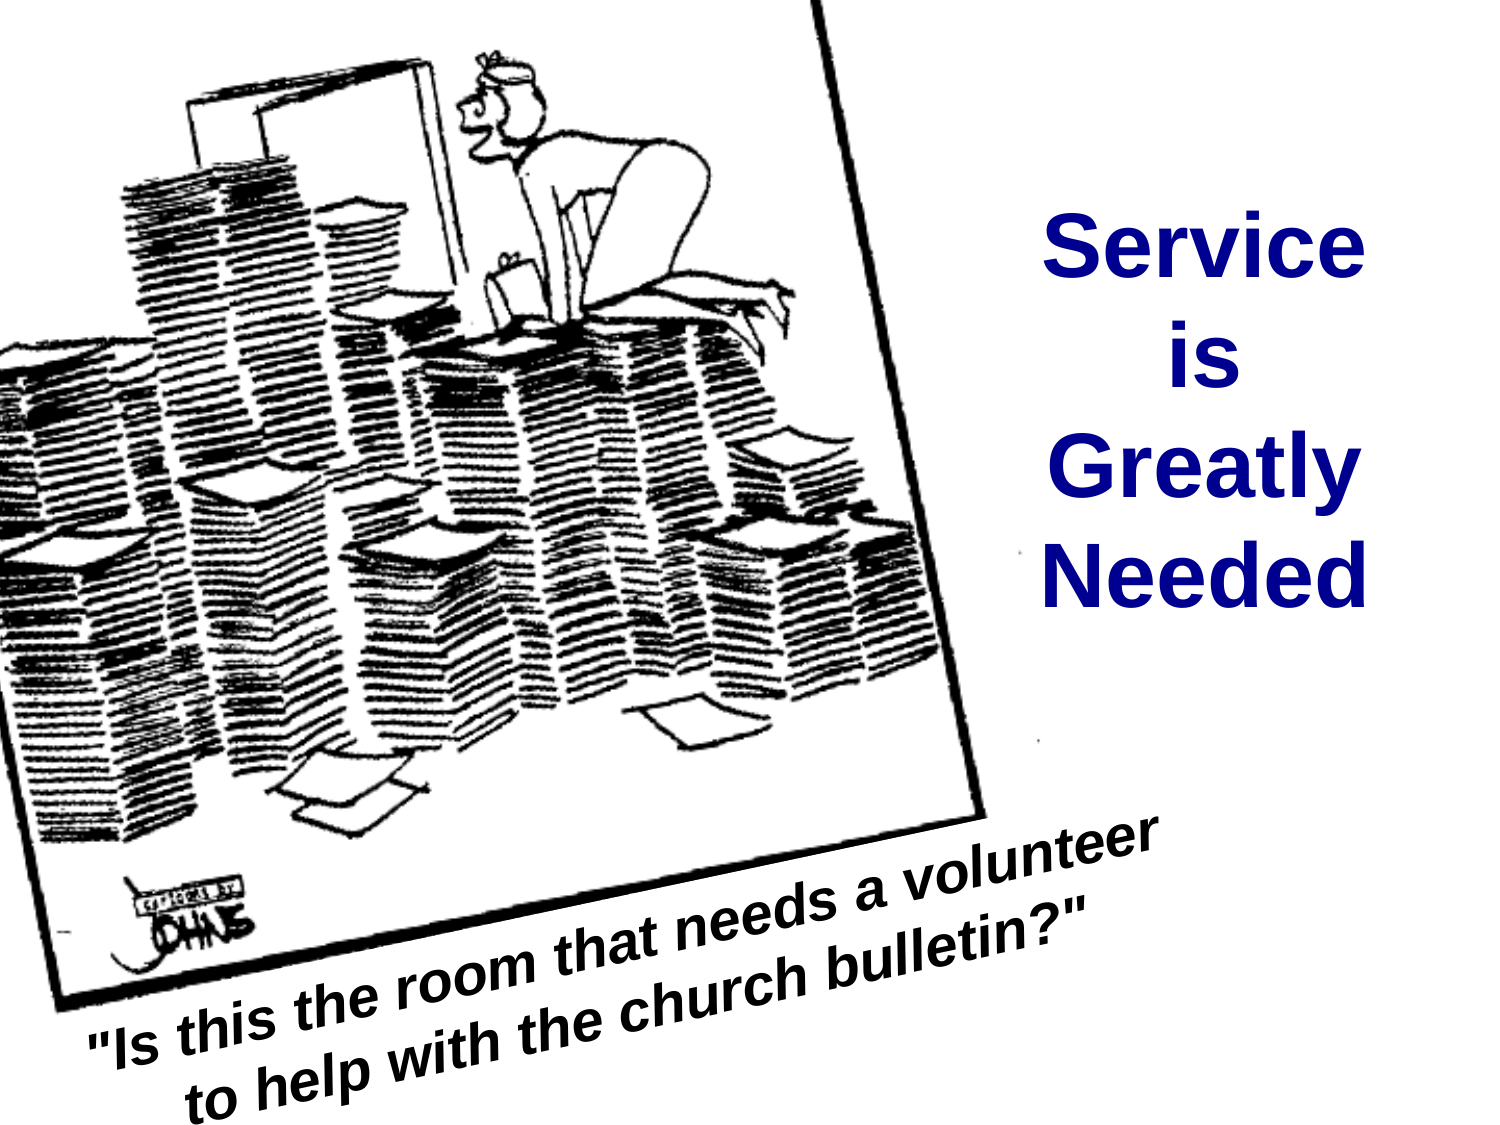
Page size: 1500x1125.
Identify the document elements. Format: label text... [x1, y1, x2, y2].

picture [0, 0, 1111, 1125]
title Service is Greatly Needed [1009, 12, 1424, 800]
text_box "Is this the room that needs a volunteer to help with the church bulletin?" [1009, 775, 1222, 972]
